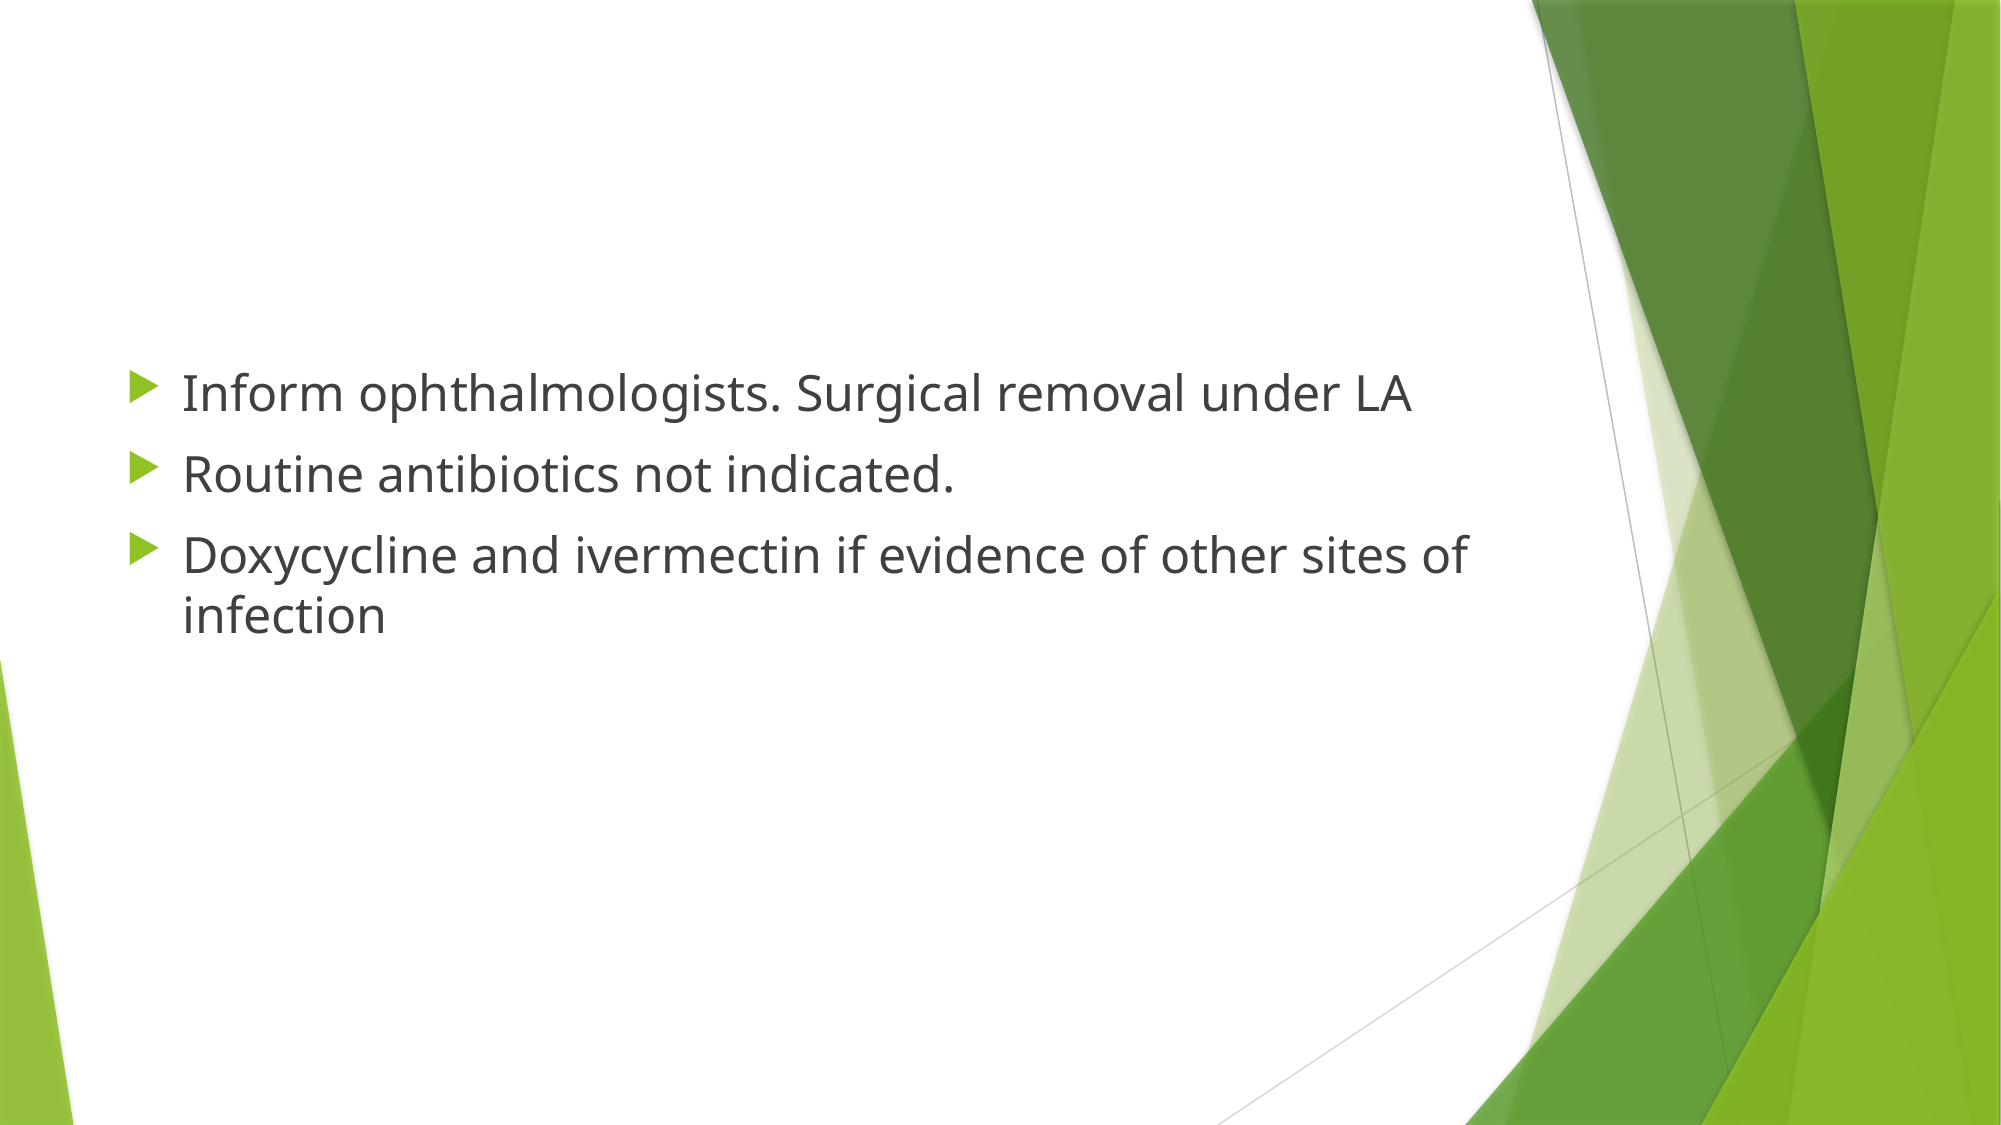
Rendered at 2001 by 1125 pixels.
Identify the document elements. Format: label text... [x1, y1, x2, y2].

list Inform ophthalmologists. Surgical removal under LA Routine antibiotics not indicated. Doxycycline and ivermectin if evidence of other sites of infection [111, 354, 1522, 992]
